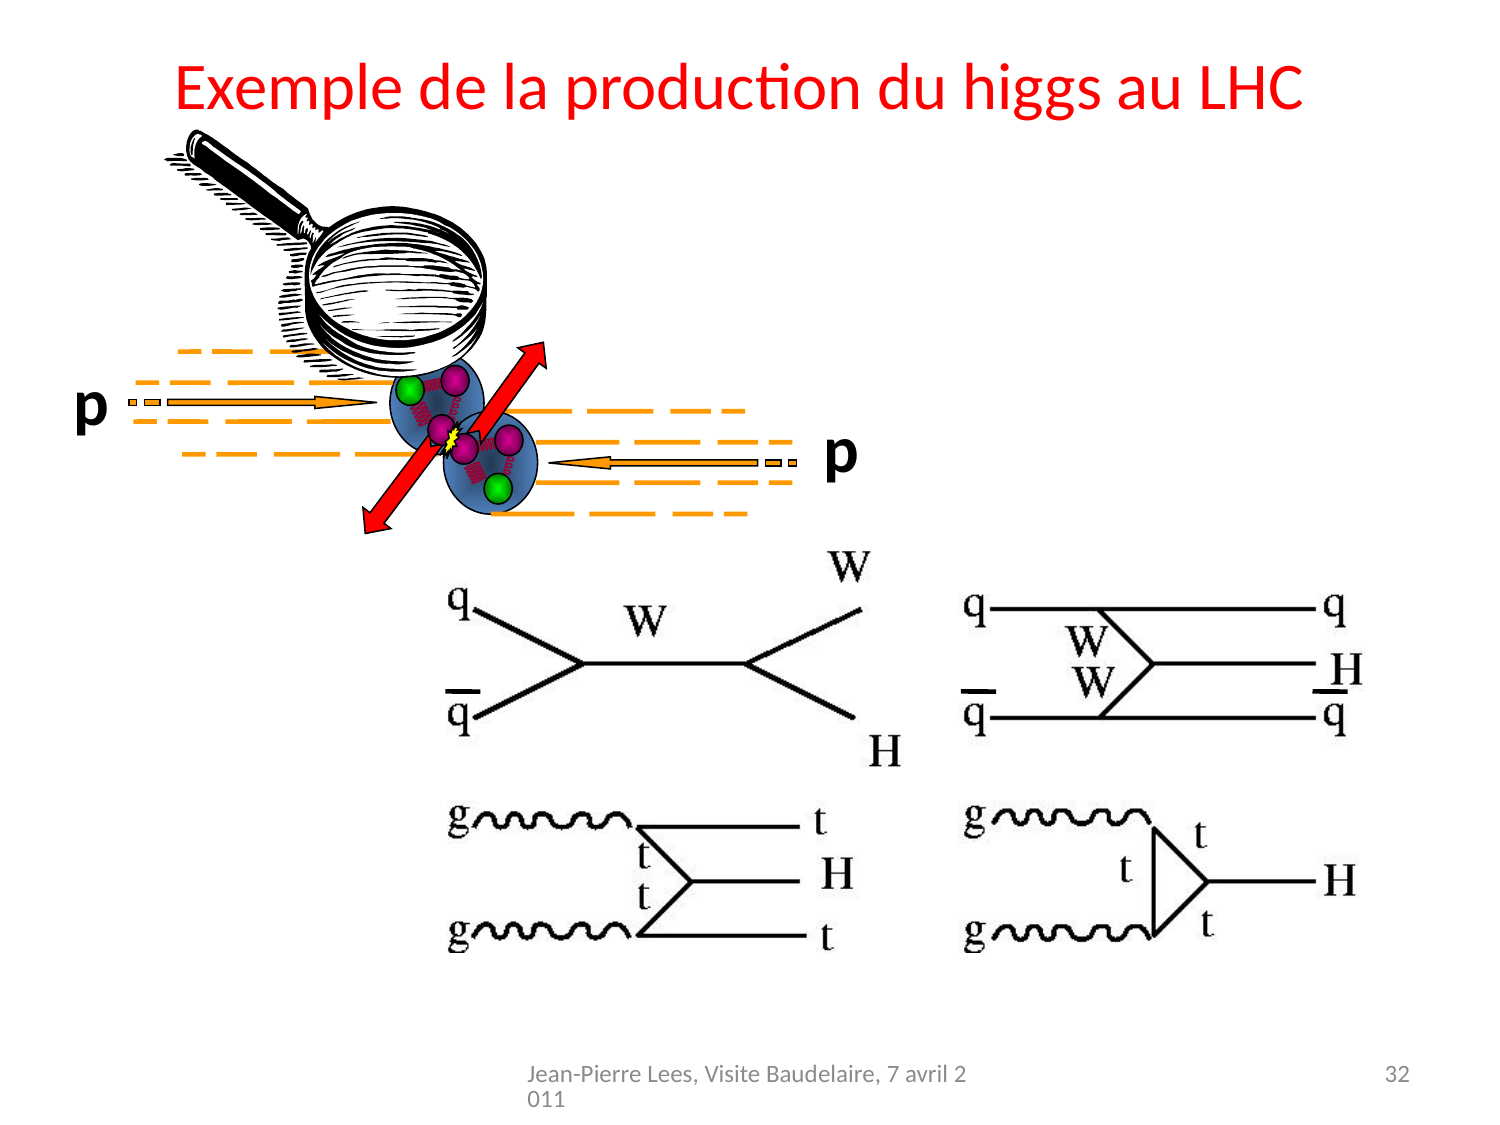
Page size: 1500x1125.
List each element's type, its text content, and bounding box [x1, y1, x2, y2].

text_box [128, 351, 797, 526]
picture [163, 128, 488, 384]
footer Jean-Pierre Lees, Visite Baudelaire, 7 avril 2011 [512, 1042, 988, 1103]
picture [446, 550, 1365, 953]
text_box p [58, 351, 125, 447]
text_box p [808, 398, 875, 494]
text_box Exemple de la production du higgs au LHC [159, 35, 1320, 130]
slide_number 32 [1074, 1042, 1425, 1103]
